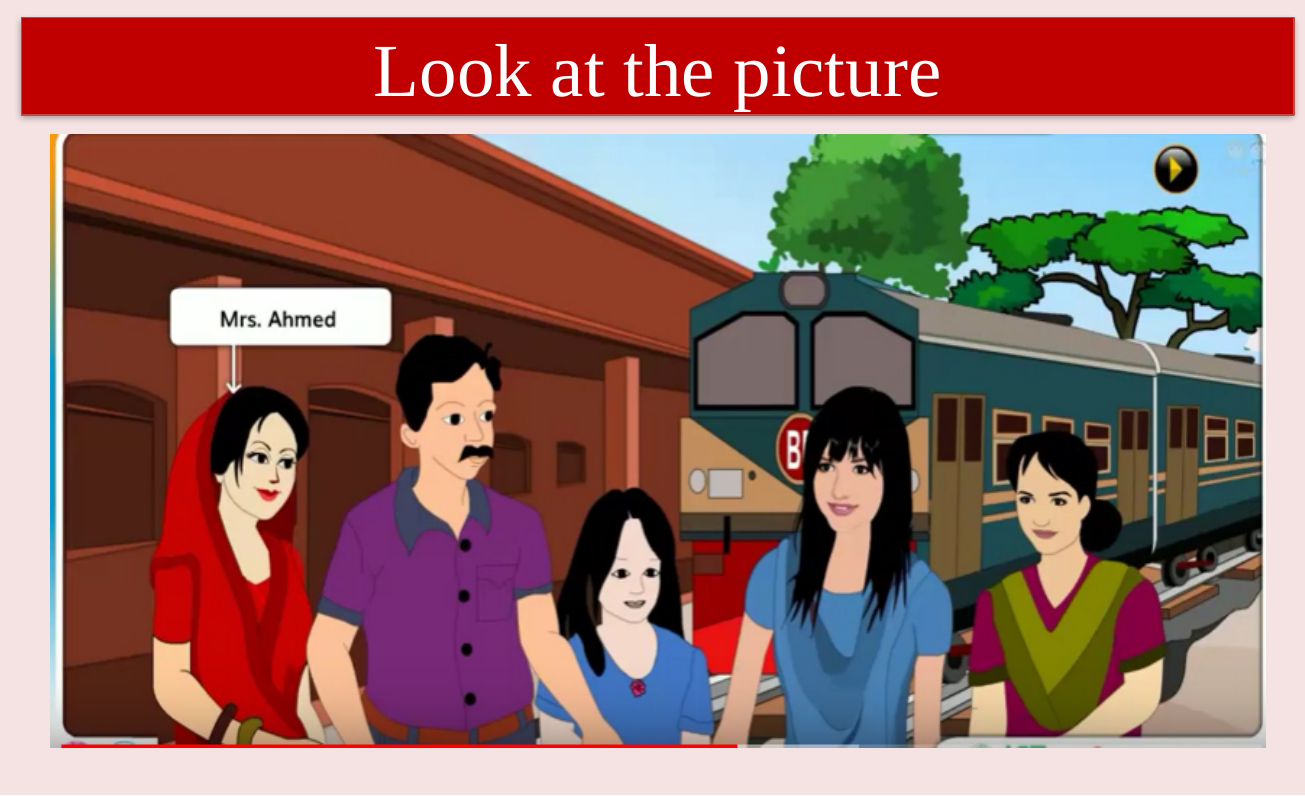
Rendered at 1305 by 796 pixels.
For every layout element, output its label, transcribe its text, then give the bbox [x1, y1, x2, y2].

picture [49, 134, 1266, 748]
text_box Look at the picture [21, 17, 1295, 116]
